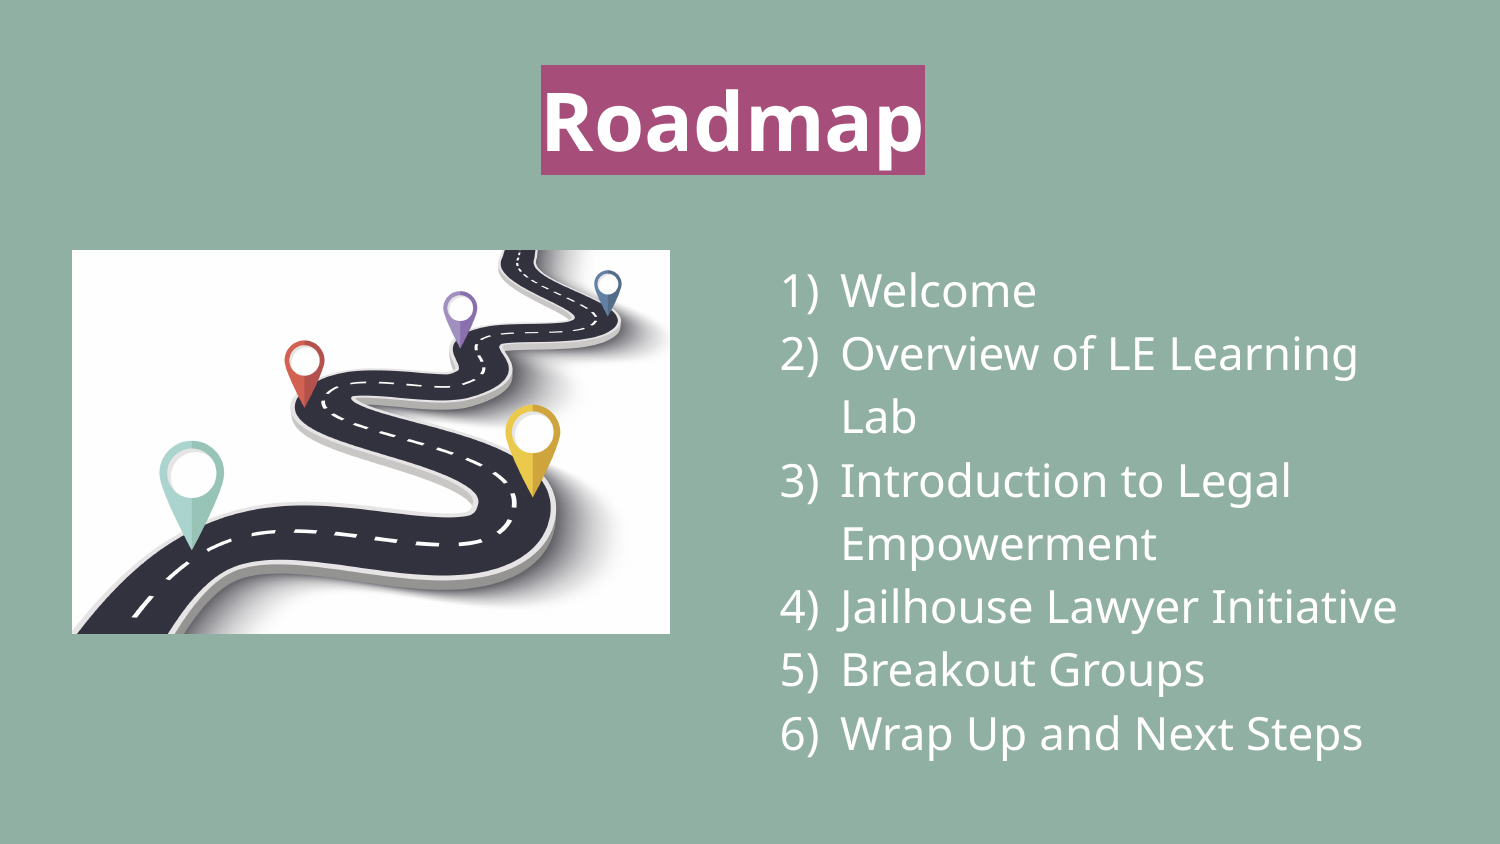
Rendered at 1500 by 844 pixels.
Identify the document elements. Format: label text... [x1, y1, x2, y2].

list Welcome Overview of LE Learning Lab Introduction to Legal Empowerment Jailhouse Lawyer Initiative Breakout Groups Wrap Up and Next Steps [750, 238, 1449, 703]
title Roadmap [383, 55, 1083, 150]
picture [72, 250, 670, 634]
